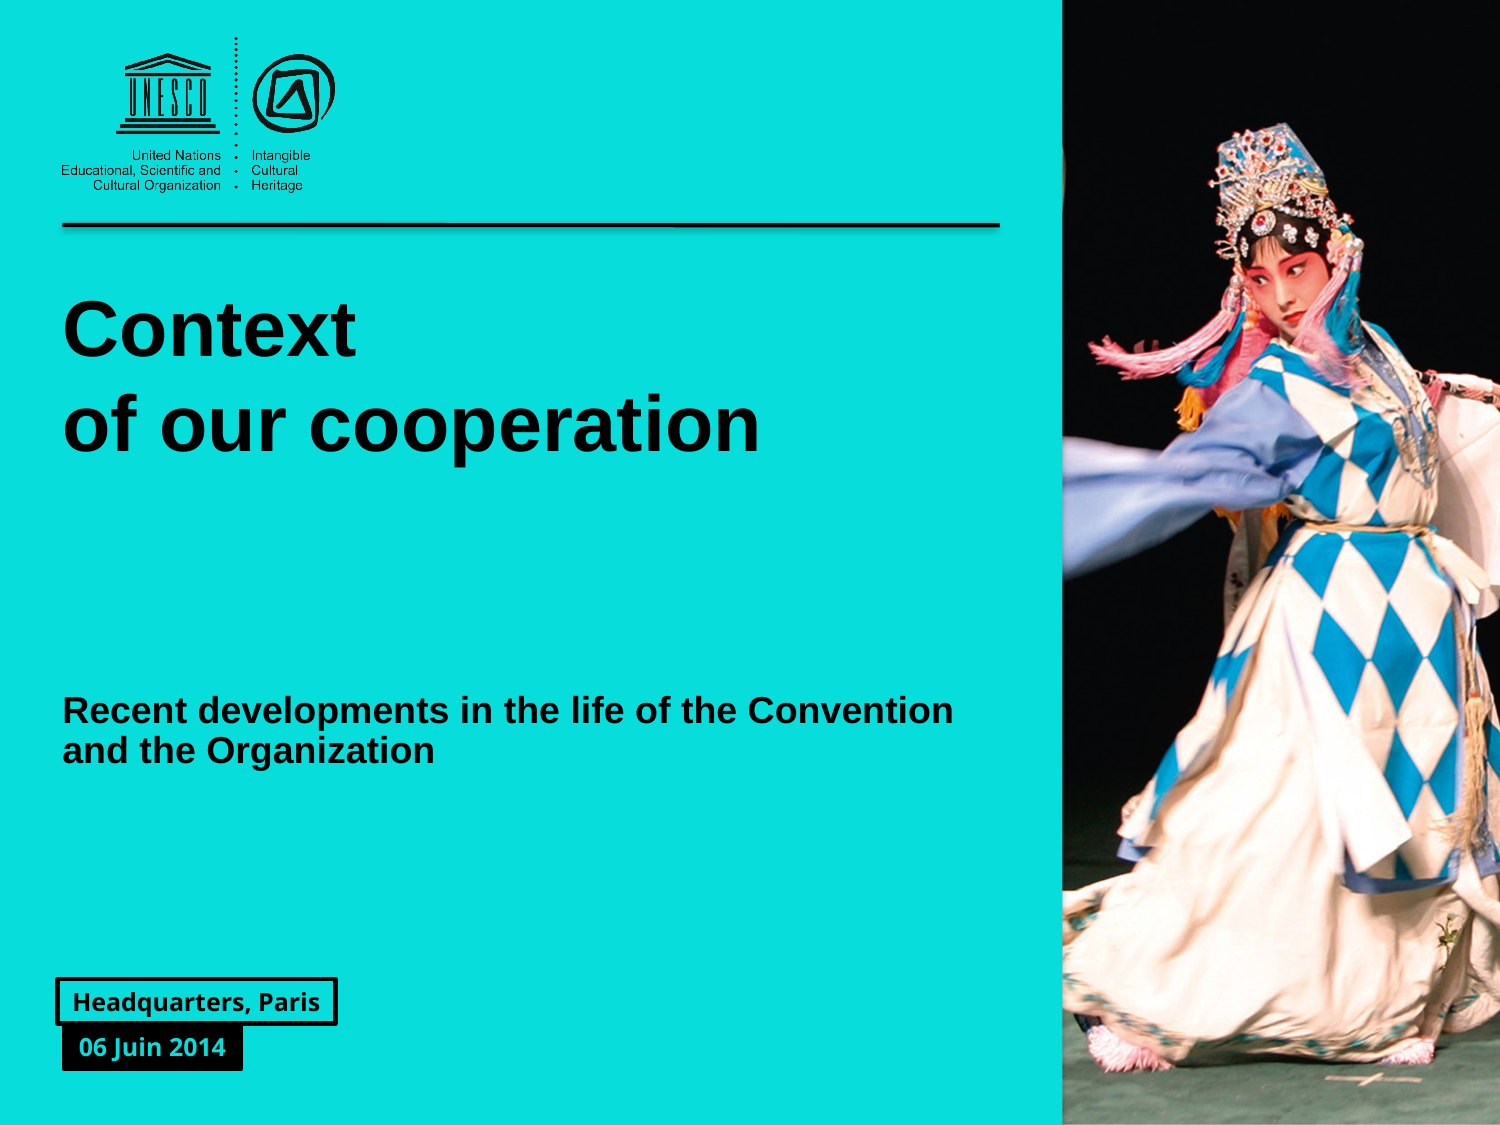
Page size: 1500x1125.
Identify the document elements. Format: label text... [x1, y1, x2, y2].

picture [62, 37, 335, 222]
picture [1063, 0, 1500, 1125]
title Context of our cooperation [62, 277, 1000, 470]
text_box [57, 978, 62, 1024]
subtitle Recent developments in the life of the Convention and the Organization [62, 690, 1000, 1125]
